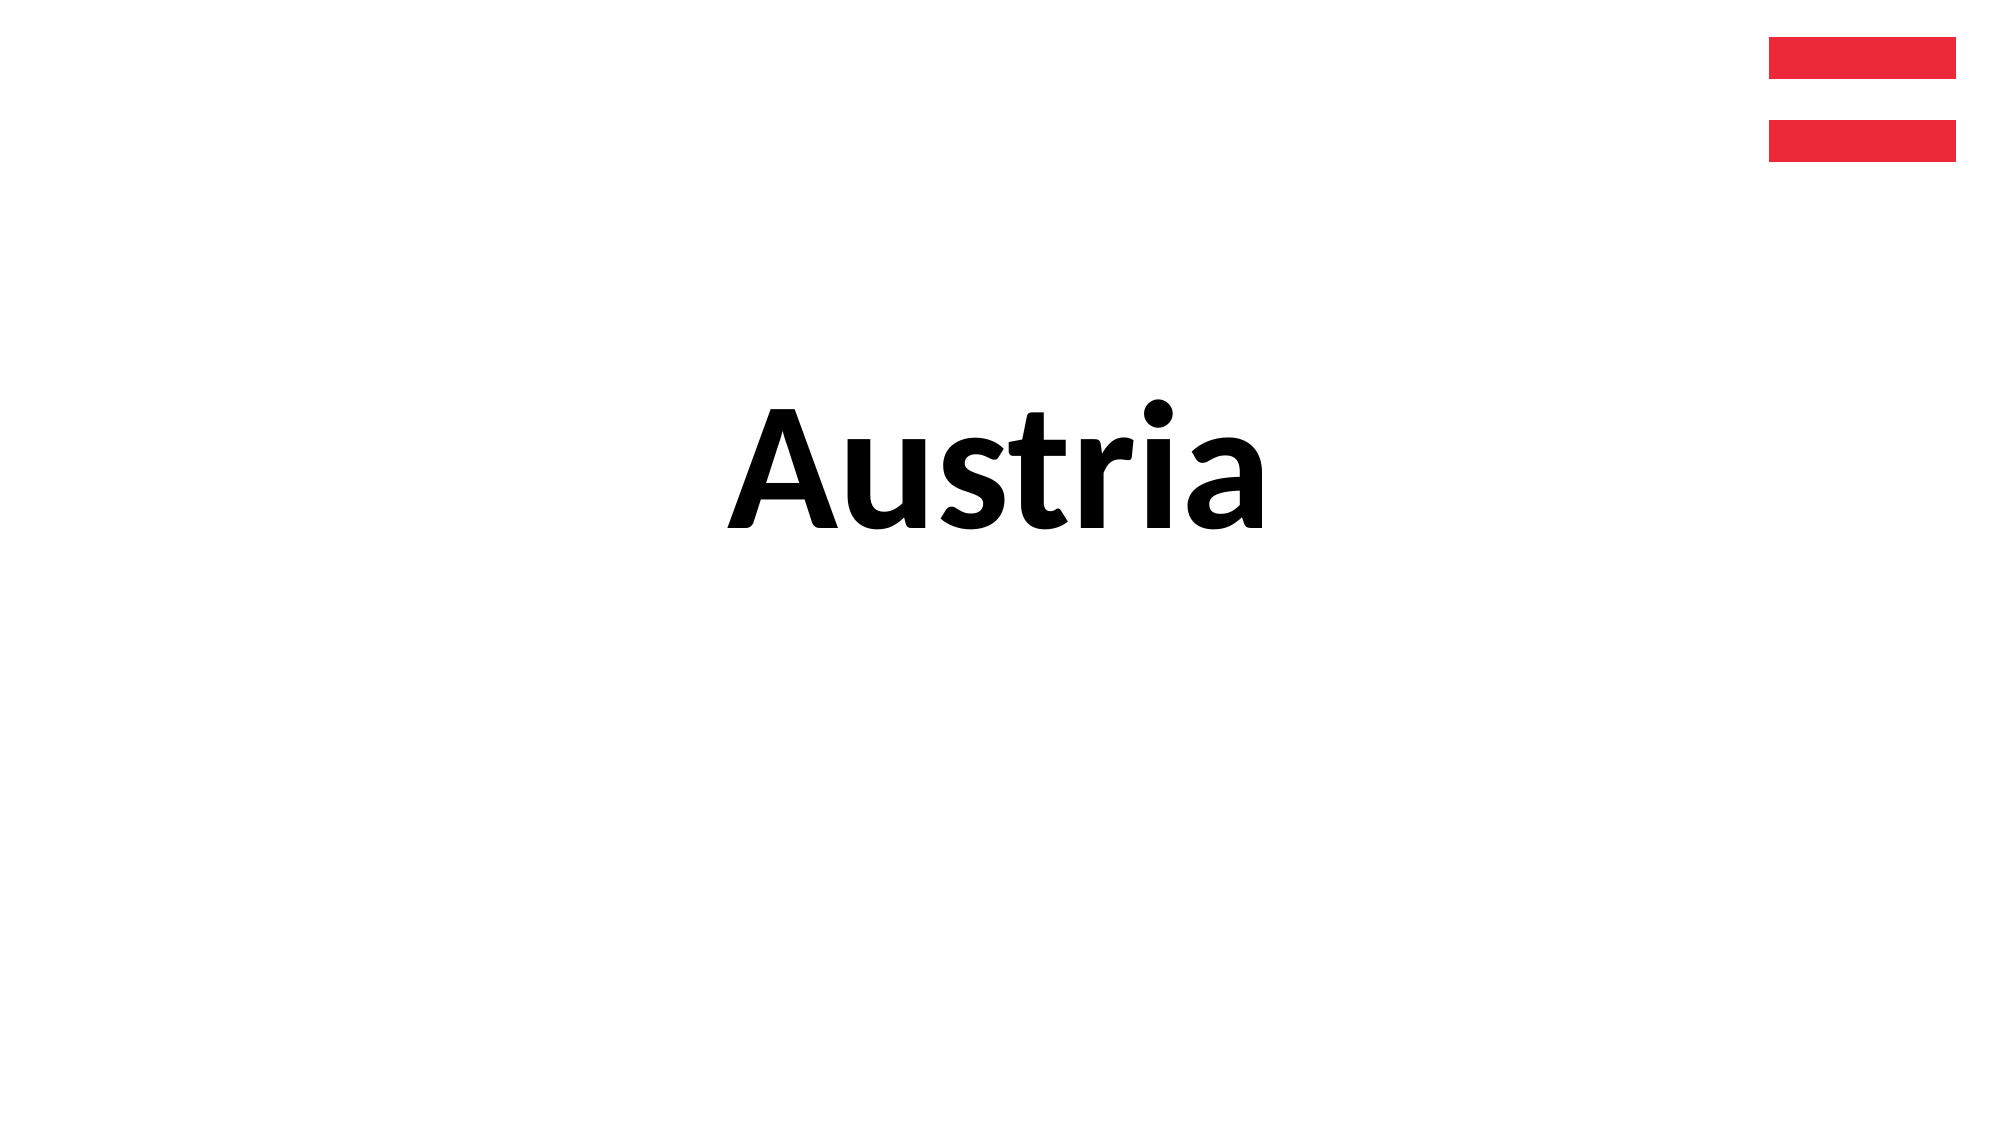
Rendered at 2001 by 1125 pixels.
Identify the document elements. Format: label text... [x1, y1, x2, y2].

picture [1769, 37, 1956, 162]
title Austria [249, 184, 1750, 576]
